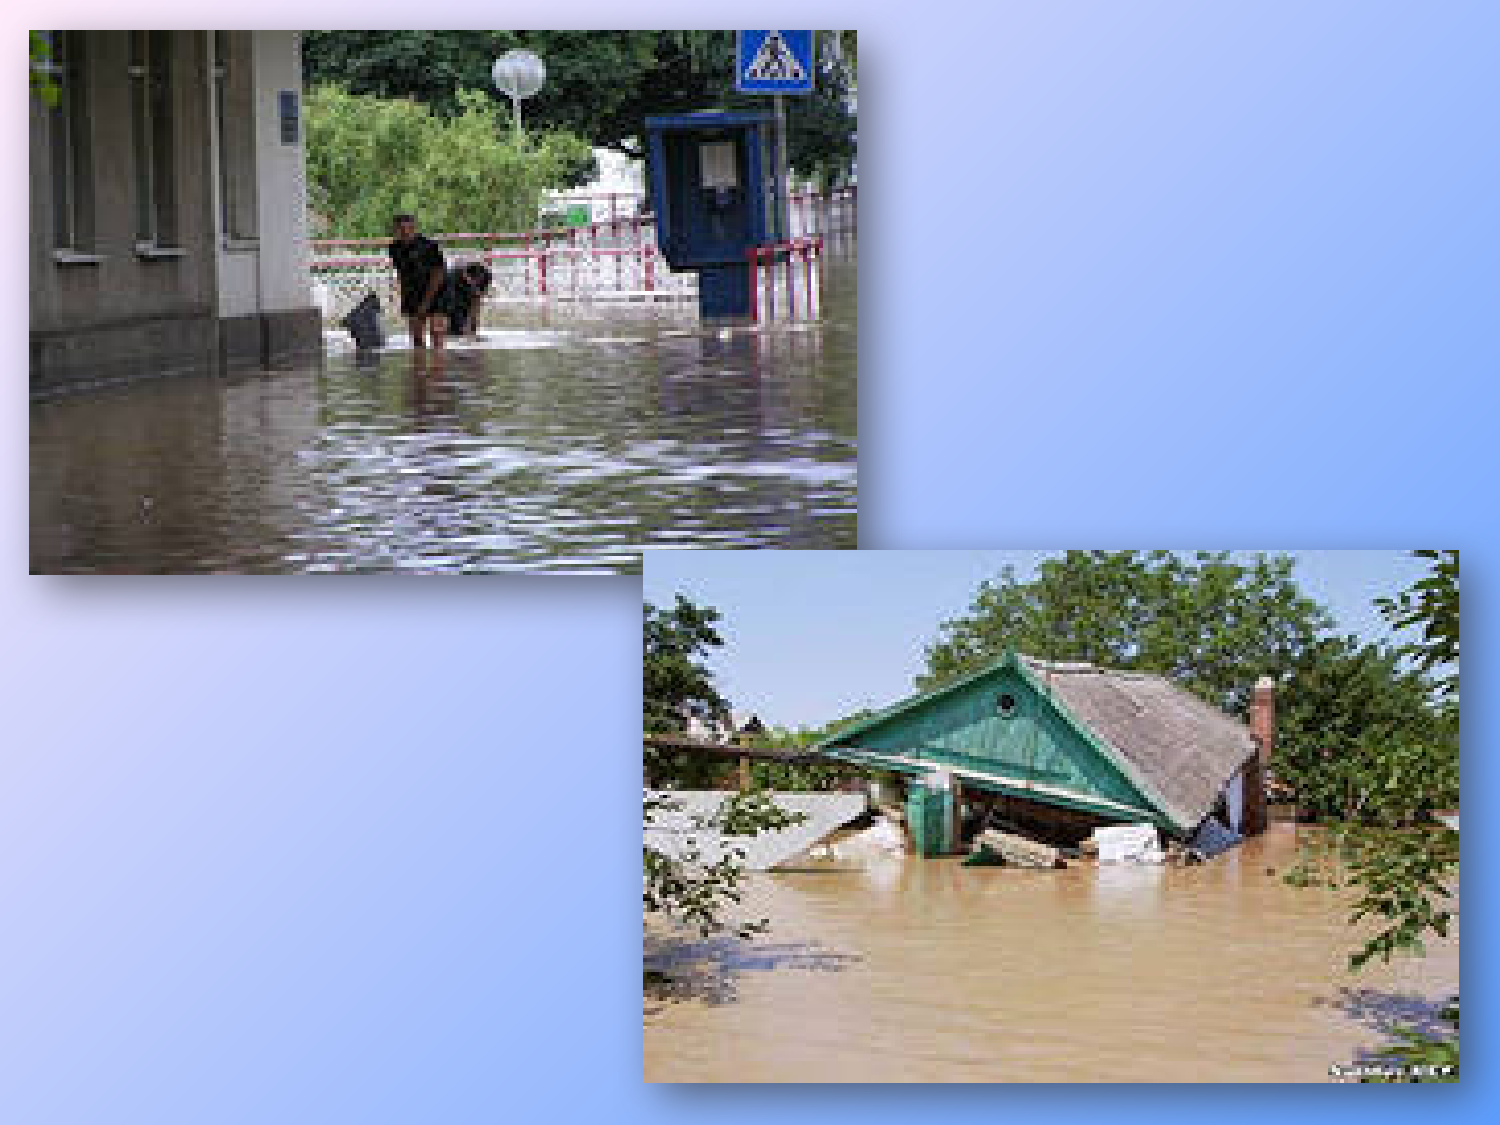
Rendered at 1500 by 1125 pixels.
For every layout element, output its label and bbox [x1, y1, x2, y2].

picture [29, 30, 1459, 1083]
